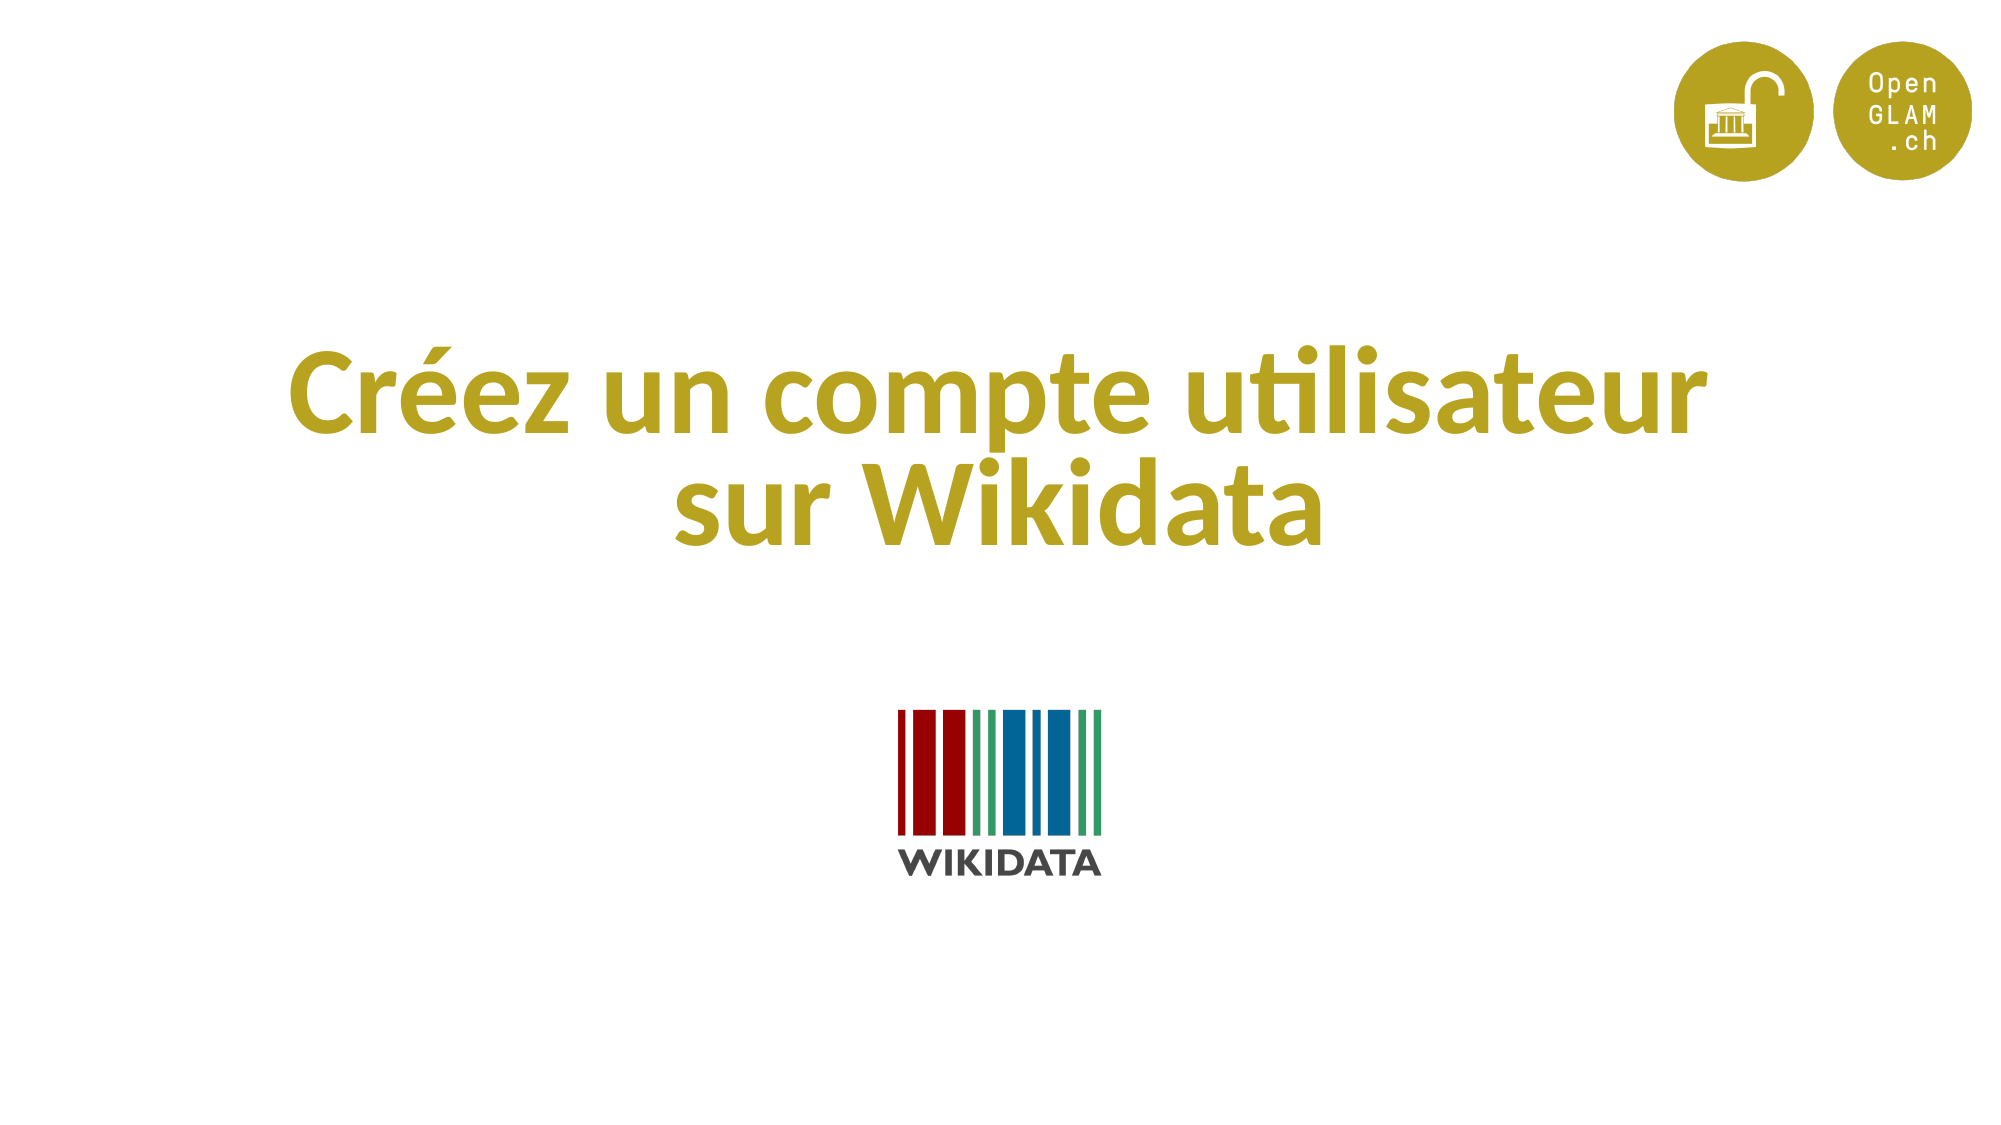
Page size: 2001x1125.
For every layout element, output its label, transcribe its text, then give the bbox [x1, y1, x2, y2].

picture [1660, 30, 1986, 193]
title Créez un compte utilisateur sur Wikidata [249, 268, 1750, 576]
picture [868, 699, 1132, 886]
